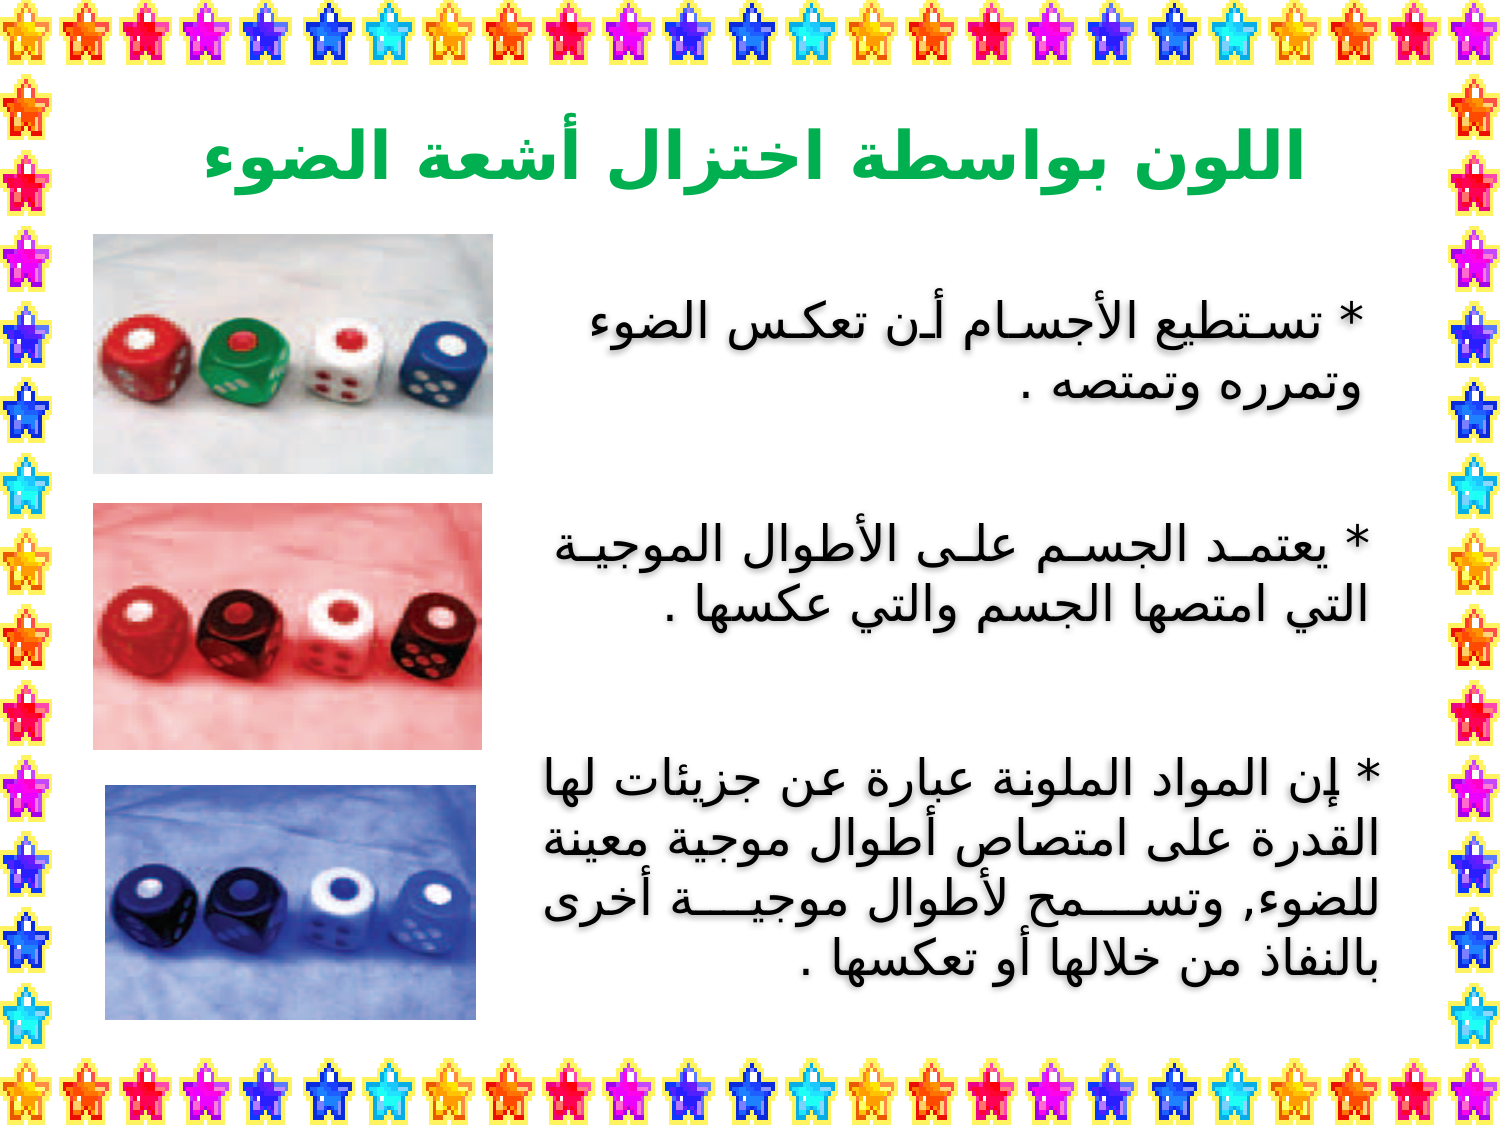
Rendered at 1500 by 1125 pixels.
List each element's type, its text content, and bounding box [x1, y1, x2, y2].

picture [0, 0, 1500, 1125]
text_box * يعتمد الجسم على الأطوال الموجية التي امتصها الجسم والتي عكسها . [538, 503, 1386, 639]
text_box * إن المواد الملونة عبارة عن جزيئات لها القدرة على امتصاص أطوال موجية معينة للضوء, وتسمح لأطوال موجية أخرى بالنفاذ من خلالها أو تعكسها . [527, 737, 1397, 994]
text_box اللون بواسطة اختزال أشعة الضوء [186, 103, 1325, 202]
text_box * تستطيع الأجسام أن تعكس الضوء وتمرره وتمتصه . [573, 280, 1380, 417]
